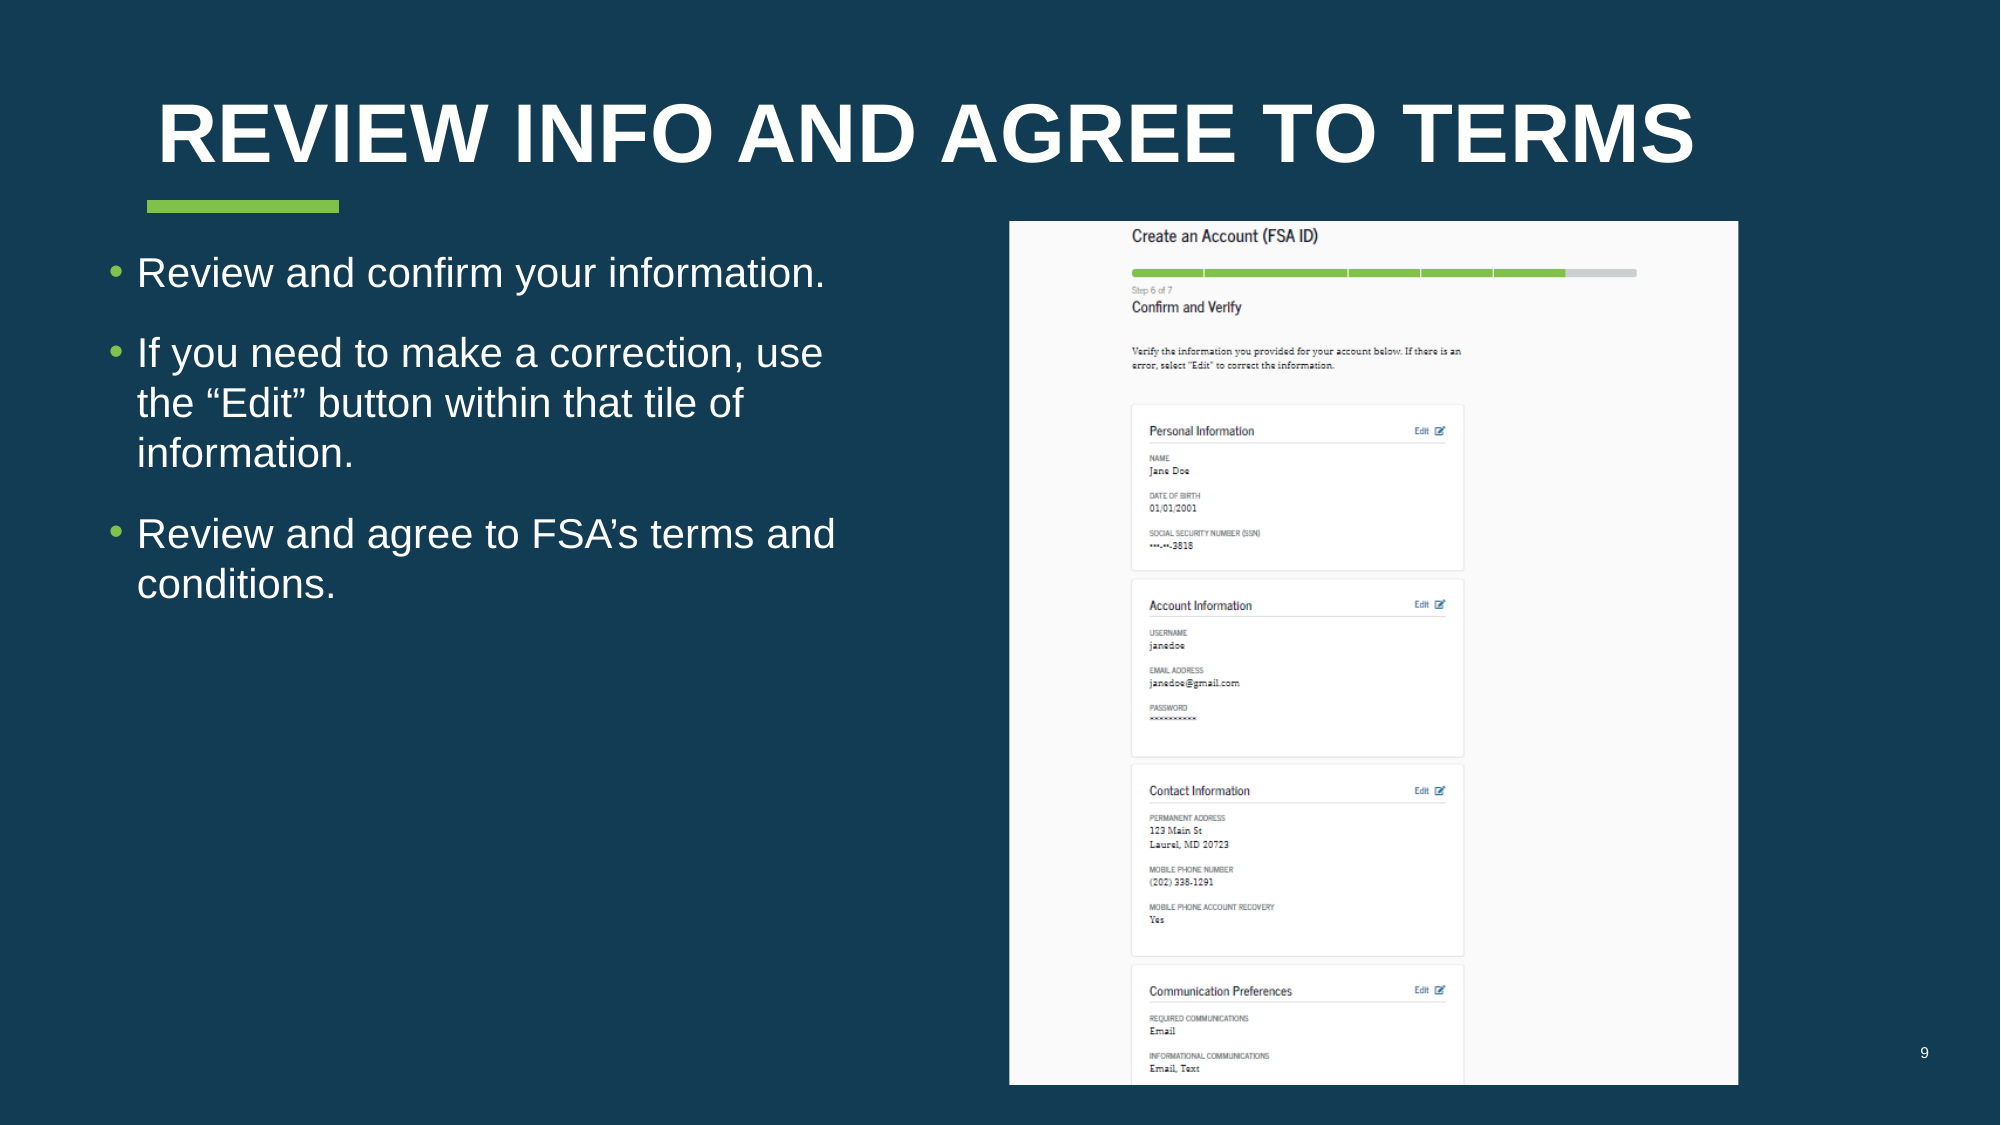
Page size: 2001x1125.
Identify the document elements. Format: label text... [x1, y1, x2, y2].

list Review and confirm your information. If you need to make a correction, use the “Edit” button within that tile of information. Review and agree to FSA’s terms and conditions. [108, 238, 863, 652]
picture [1009, 212, 1739, 1085]
slide_number 9 [1920, 1042, 1986, 1094]
title Review Info and Agree to Terms [157, 57, 1932, 189]
